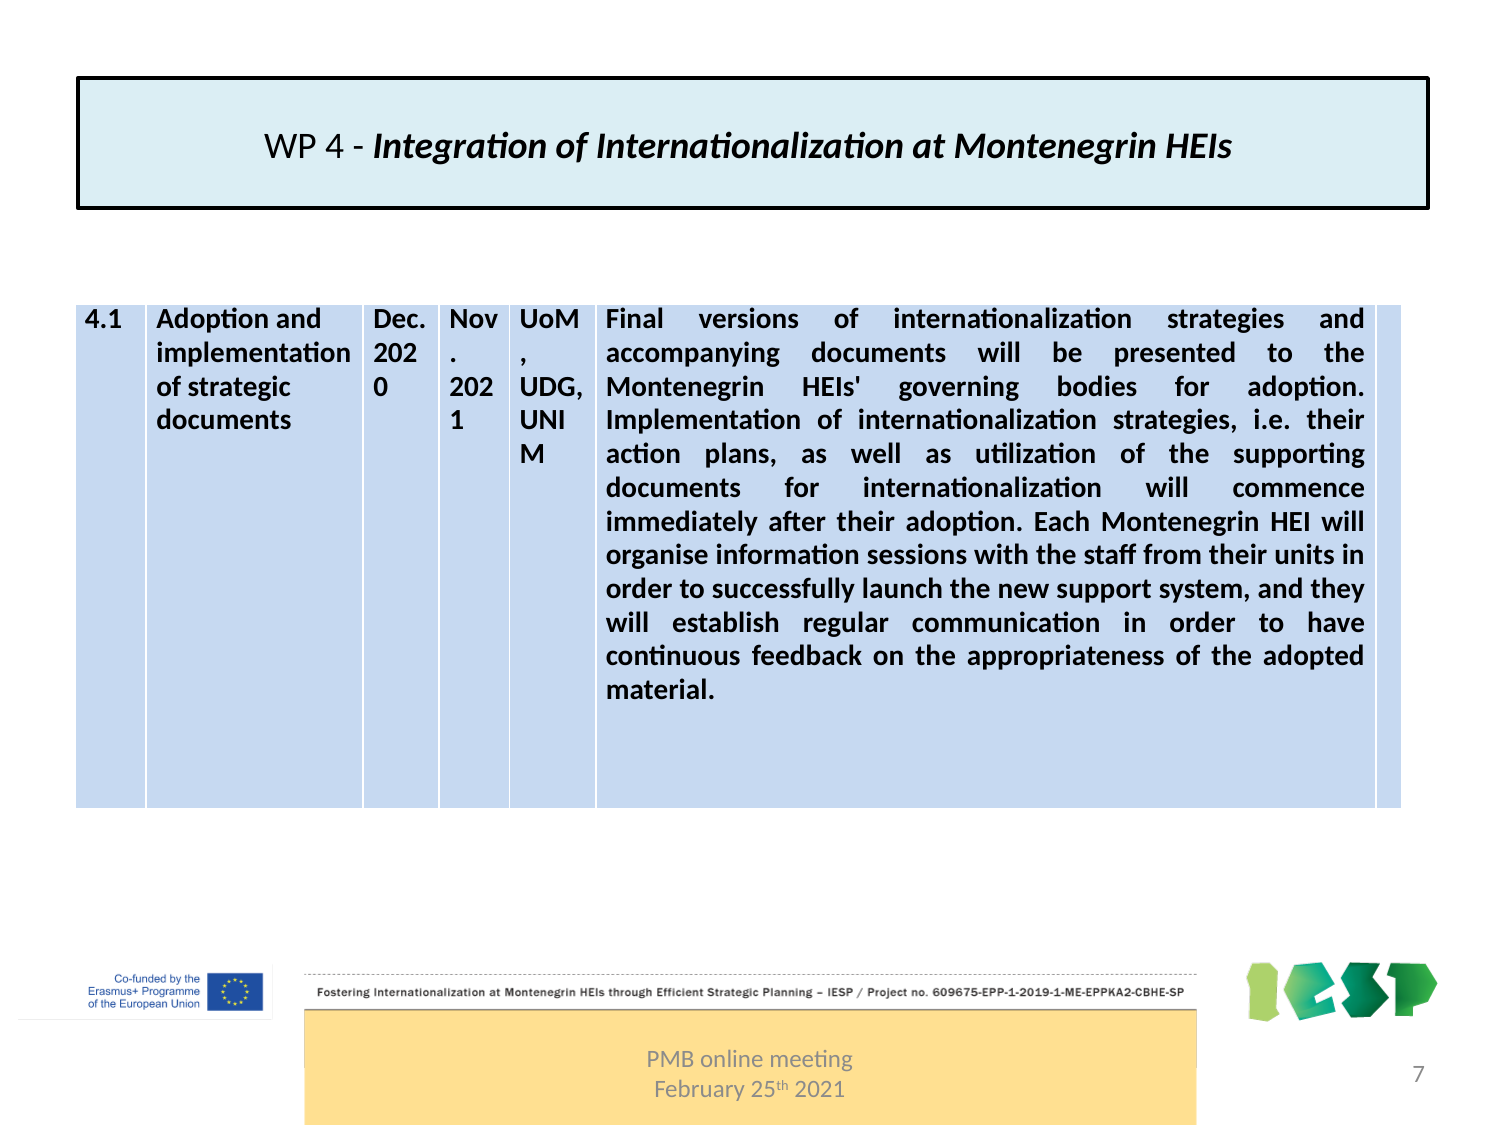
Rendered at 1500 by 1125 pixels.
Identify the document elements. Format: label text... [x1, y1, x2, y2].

table_header 4.1 [76, 305, 145, 808]
picture [0, 0, 1500, 1125]
table_header UoM, UDG, UNIM [510, 305, 595, 808]
table_header Dec. 2020 [364, 305, 438, 808]
footer PMB online meeting February 25th 2021 [312, 1042, 1187, 1103]
table_header [1377, 305, 1401, 808]
table_header Nov. 2021 [440, 305, 509, 808]
text_box WP 4 - Integration of Internationalization at Montenegrin HEIs [76, 76, 1430, 210]
table_header Final versions of internationalization strategies and accompanying documents will be presented to the Montenegrin HEIs' governing bodies for adoption. Implementation of internationalization strategies, i.e. their action plans, as well as utilization of the supporting documents for internationalization will commence immediately after their adoption. Each Montenegrin HEI will organise information sessions with the staff from their units in order to successfully launch the new support system, and they will establish regular communication in order to have continuous feedback on the appropriateness of the adopted material. [597, 305, 1375, 808]
slide_number 7 [1198, 1042, 1425, 1103]
table_header Adoption and implementation of strategic documents [147, 305, 362, 808]
